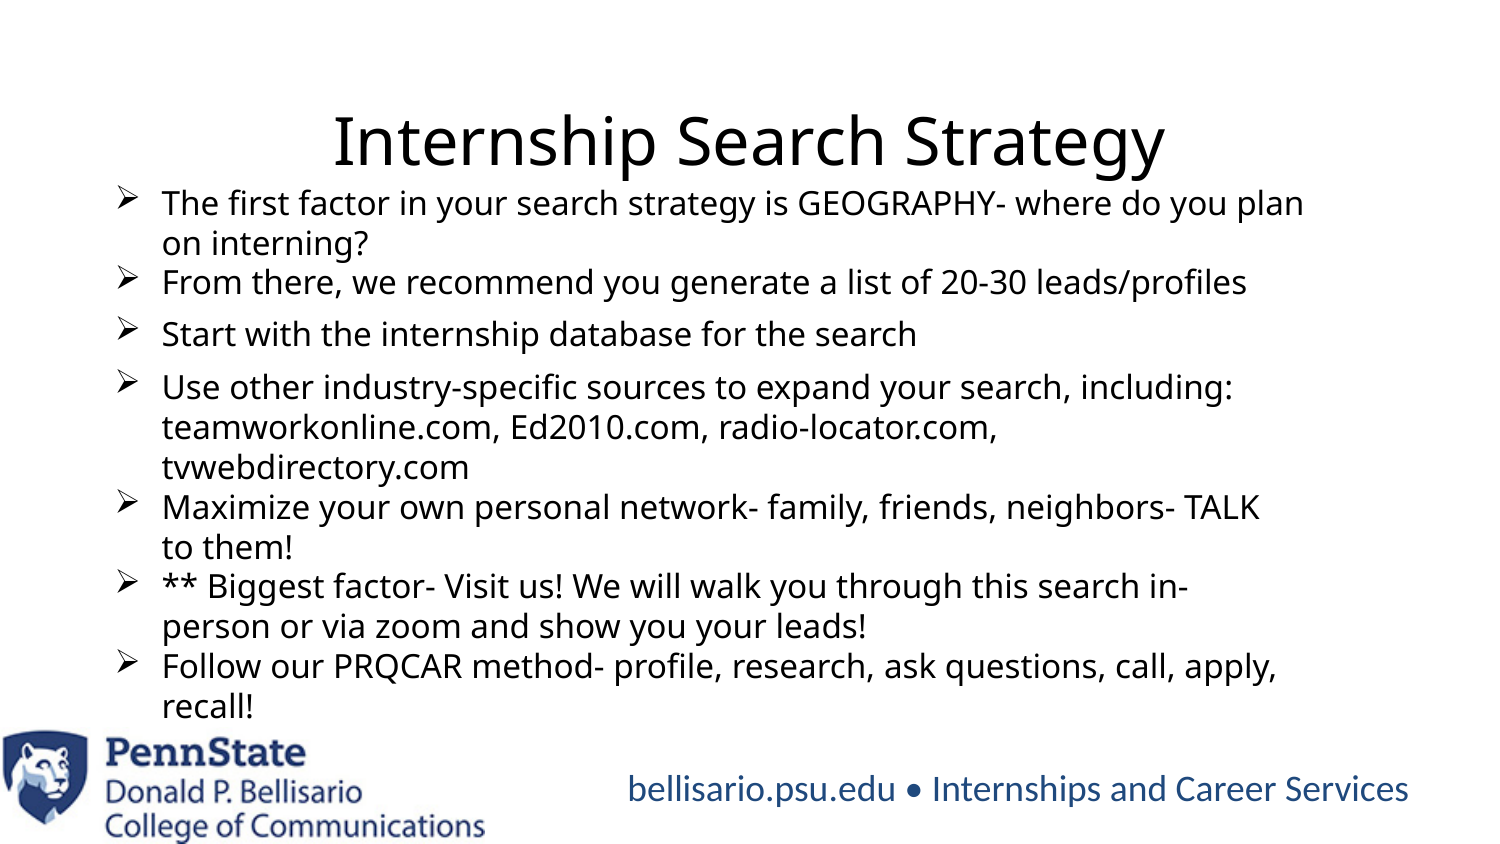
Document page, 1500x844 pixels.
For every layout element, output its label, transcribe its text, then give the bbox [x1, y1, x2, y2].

text_box The first factor in your search strategy is GEOGRAPHY- where do you plan on interning? From there, we recommend you generate a list of 20-30 leads/profiles [99, 174, 1350, 309]
text_box bellisario.psu.edu • Internships and Career Services [612, 756, 1459, 817]
text_box Use other industry-specific sources to expand your search, including: teamworkonline.com, Ed2010.com, radio-locator.com, tvwebdirectory.com Maximize your own personal network- family, friends, neighbors- TALK to them! ** Biggest factor- Visit us! We will walk you through this search in-person or via zoom and show you your leads! Follow our PRQCAR method- profile, research, ask questions, call, apply, recall! [99, 358, 1300, 733]
title Internship Search Strategy [75, 45, 1425, 233]
picture [0, 727, 485, 844]
text_box Start with the internship database for the search [99, 305, 1325, 360]
